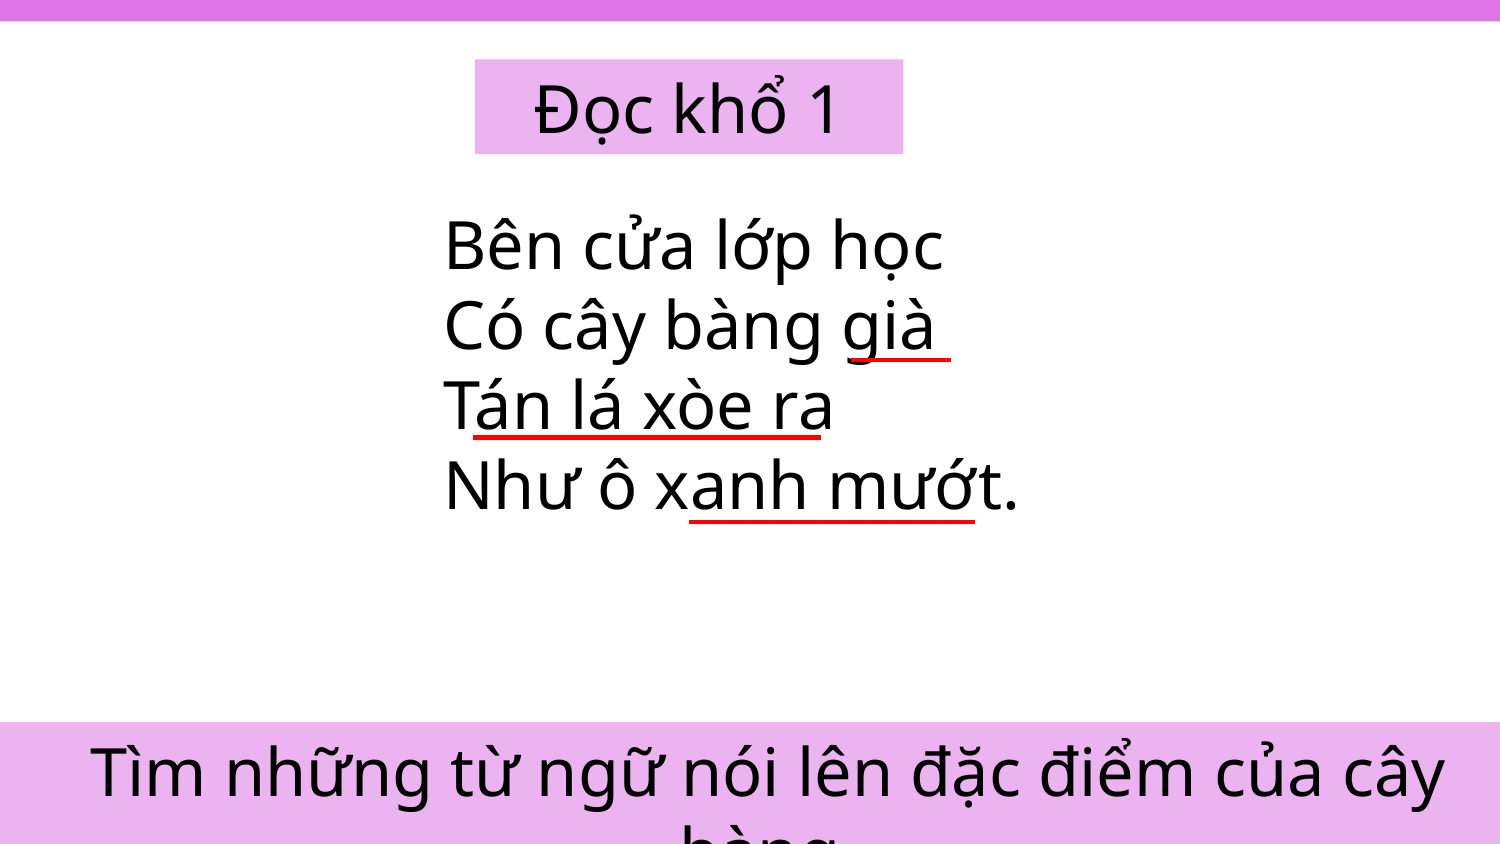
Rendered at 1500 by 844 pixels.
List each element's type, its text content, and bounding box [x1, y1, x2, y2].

text_box Tìm những từ ngữ nói lên đặc điểm của cây bàng. [0, 722, 1500, 844]
text_box Bên cửa lớp học Có cây bàng già Tán lá xòe ra Như ô xanh mướt. [428, 195, 1071, 531]
text_box Đọc khổ 1 [474, 59, 904, 155]
picture [0, 0, 1500, 722]
